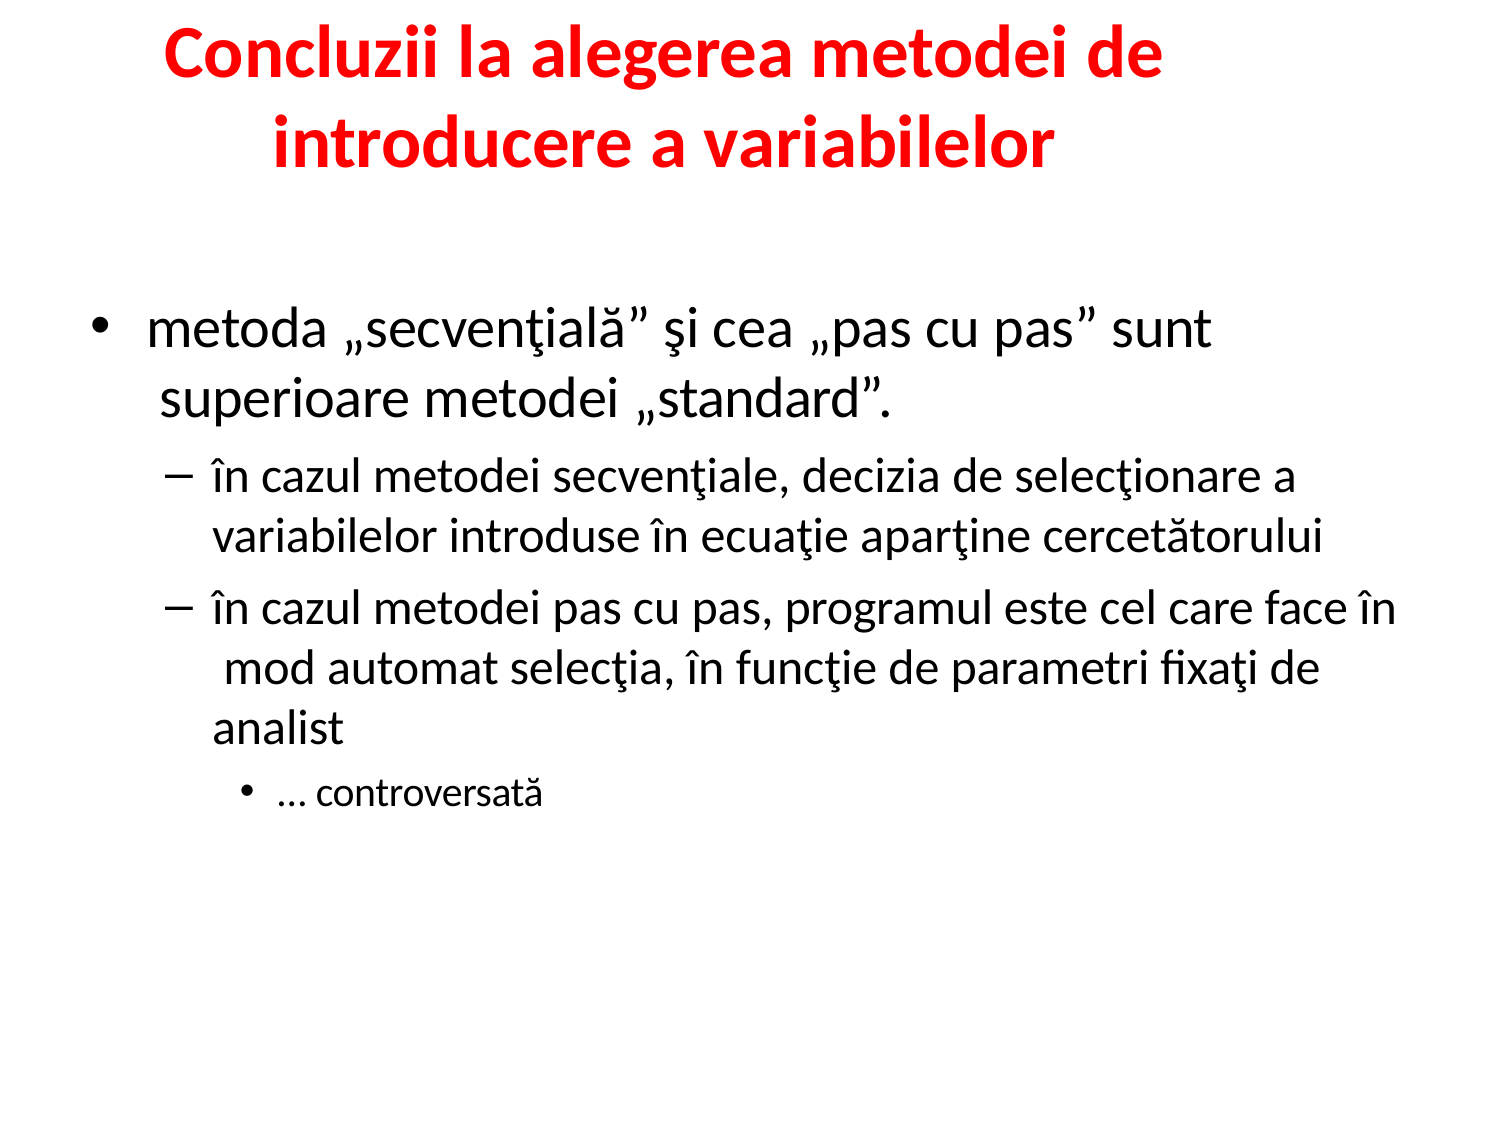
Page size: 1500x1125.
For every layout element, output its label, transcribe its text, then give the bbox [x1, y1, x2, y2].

text_box metoda „secvenţială” şi cea „pas cu pas” sunt superioare metodei „standard”. în cazul metodei secvenţiale, decizia de selecţionare a variabilelor introduse în ecuaţie aparţine cercetătorului în cazul metodei pas cu pas, programul este cel care face în mod automat selecţia, în funcţie de parametri fixaţi de analist … controversată [87, 287, 1409, 815]
title Concluzii la alegerea metodei de introducere a variabilelor [162, 0, 1407, 190]
